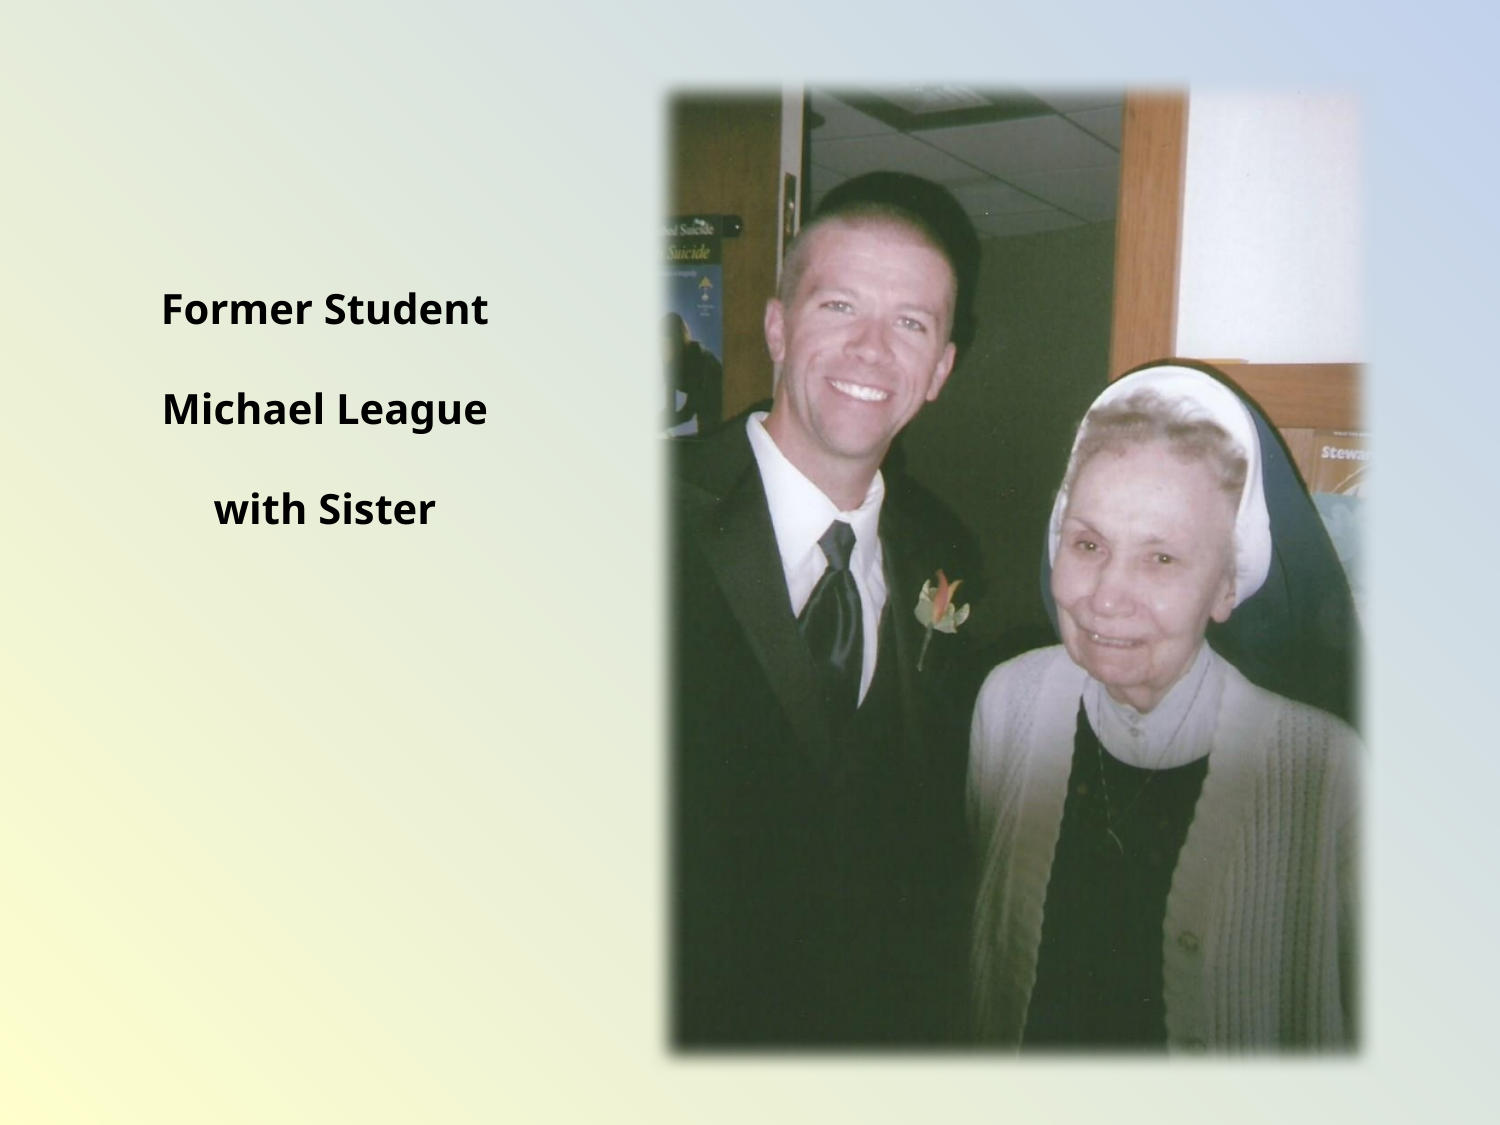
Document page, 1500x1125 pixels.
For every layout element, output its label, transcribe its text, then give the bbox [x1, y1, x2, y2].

picture [649, 74, 1381, 1074]
text_box Former Student Michael League with Sister [50, 275, 600, 540]
